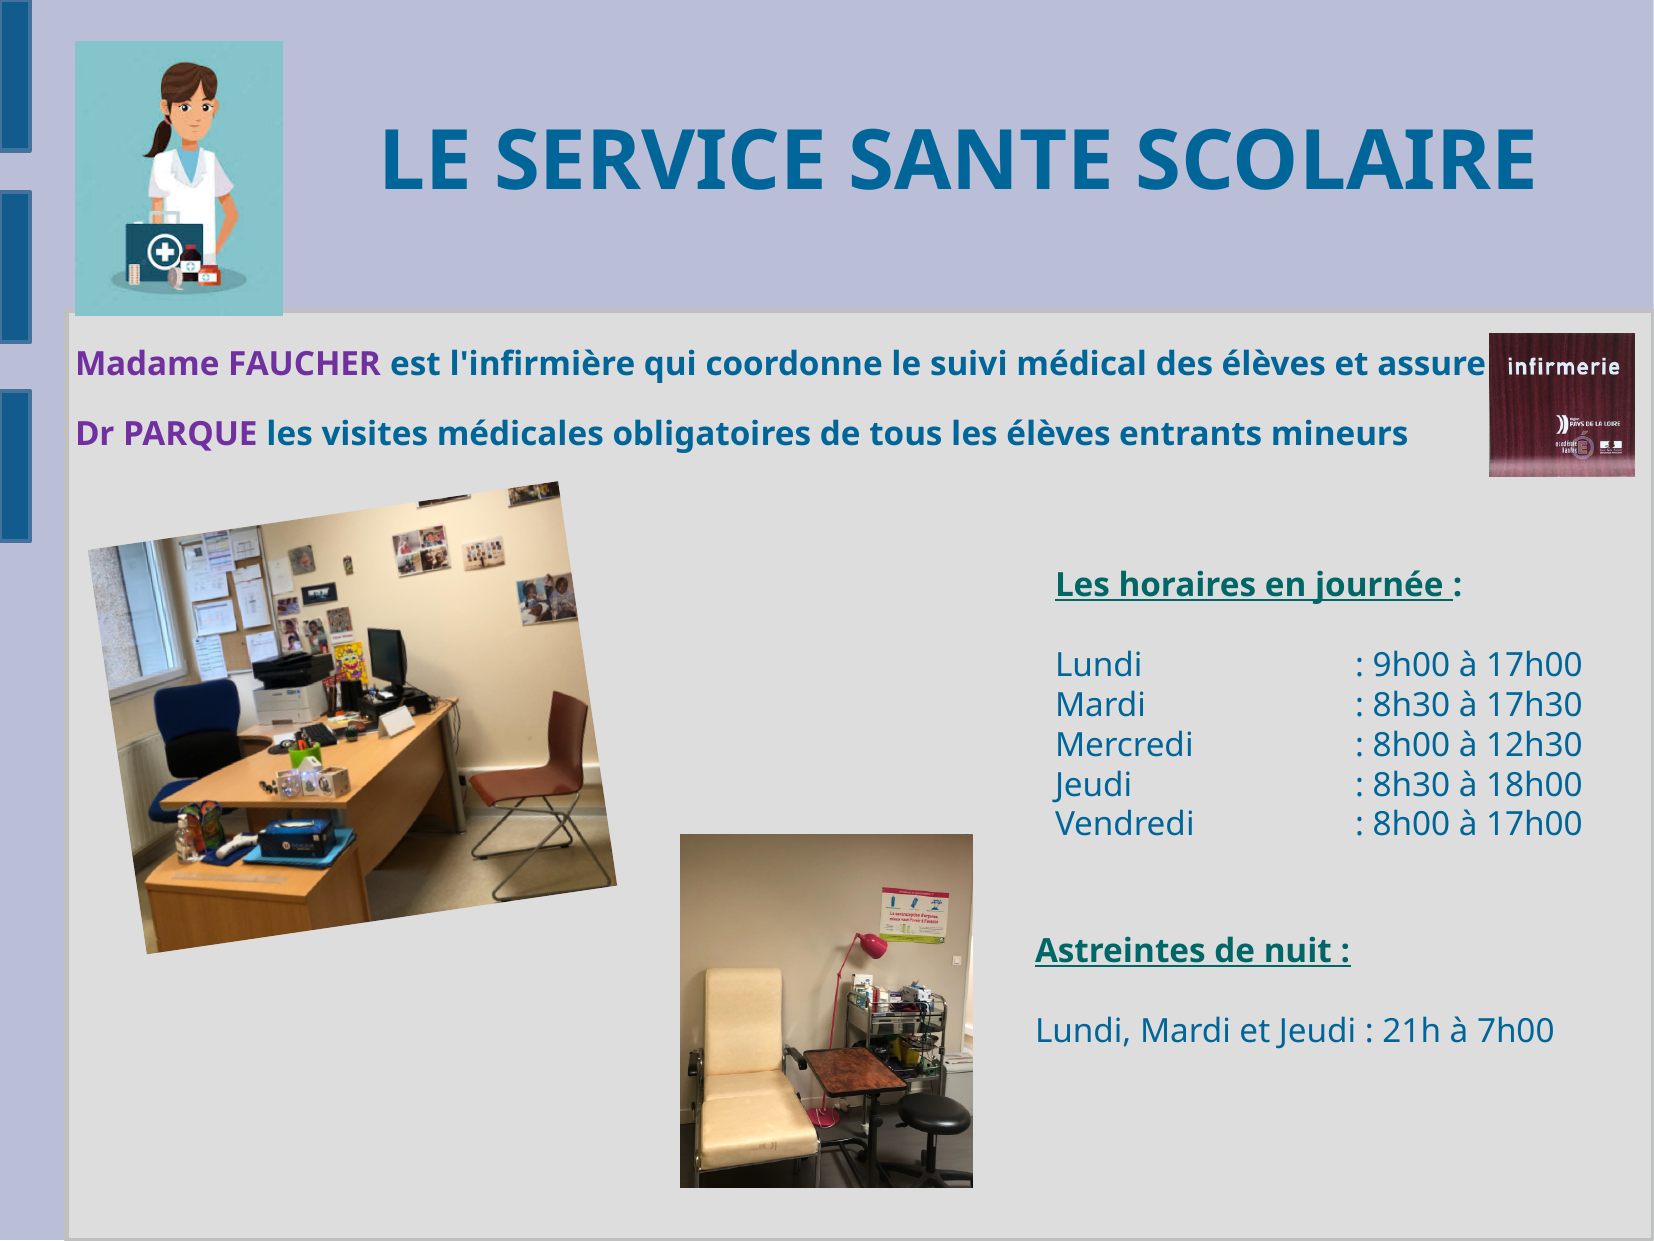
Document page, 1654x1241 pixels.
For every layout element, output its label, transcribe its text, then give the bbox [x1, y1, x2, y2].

picture [74, 41, 283, 316]
picture [87, 481, 618, 955]
text_box Les horaires en journée : Lundi : 9h00 à 17h00 Mardi : 8h30 à 17h30 Mercredi : 8h00 à 12h30 Jeudi : 8h30 à 18h00 Vendredi : 8h00 à 17h00 [1040, 555, 1654, 850]
picture [680, 834, 973, 1188]
list Madame FAUCHER est l'infirmière qui coordonne le suivi médical des élèves et assure avec Dr PARQUE les visites médicales obligatoires de tous les élèves entrants mineurs [75, 342, 1636, 484]
text_box Astreintes de nuit : Lundi, Mardi et Jeudi : 21h à 7h00 [1020, 921, 1571, 1057]
picture [1488, 332, 1635, 477]
title LE SERVICE SANTE SCOLAIRE [283, 52, 1636, 260]
